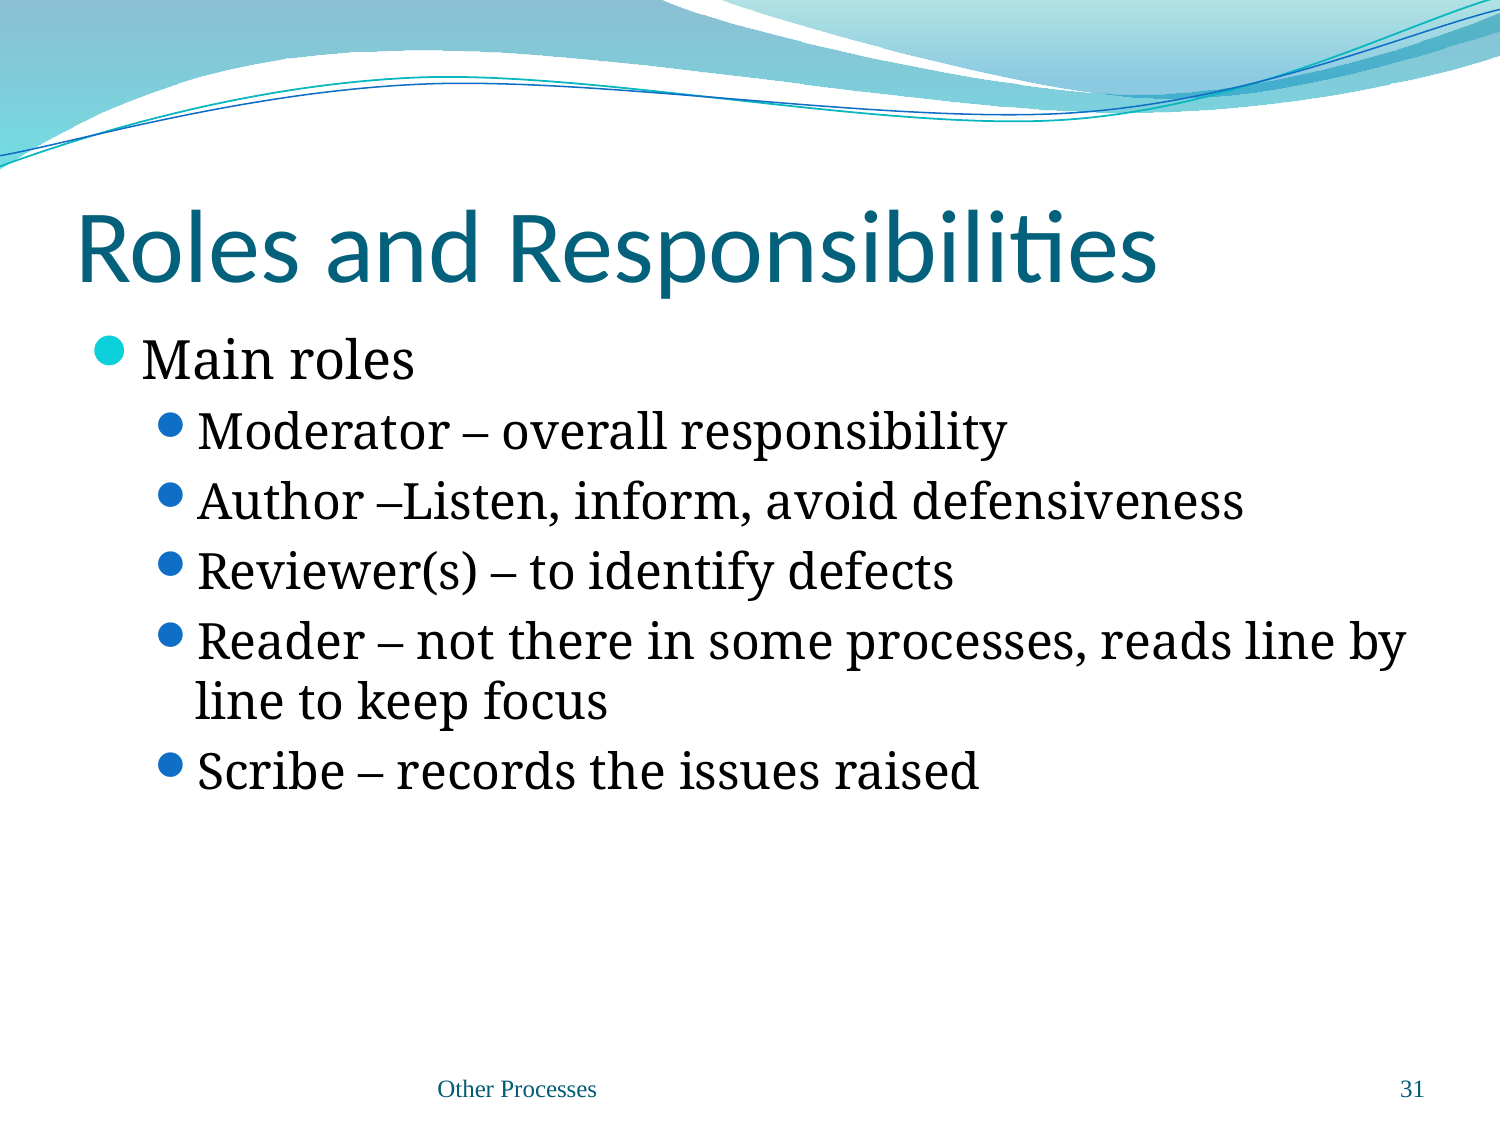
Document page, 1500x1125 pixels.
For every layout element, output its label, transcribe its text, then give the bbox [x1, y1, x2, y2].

list Main roles Moderator – overall responsibility Author –Listen, inform, avoid defensiveness Reviewer(s) – to identify defects Reader – not there in some processes, reads line by line to keep focus Scribe – records the issues raised [74, 317, 1426, 1038]
title Roles and Responsibilities [74, 115, 1426, 304]
slide_number 31 [1299, 1042, 1425, 1103]
footer Other Processes [437, 1042, 988, 1103]
